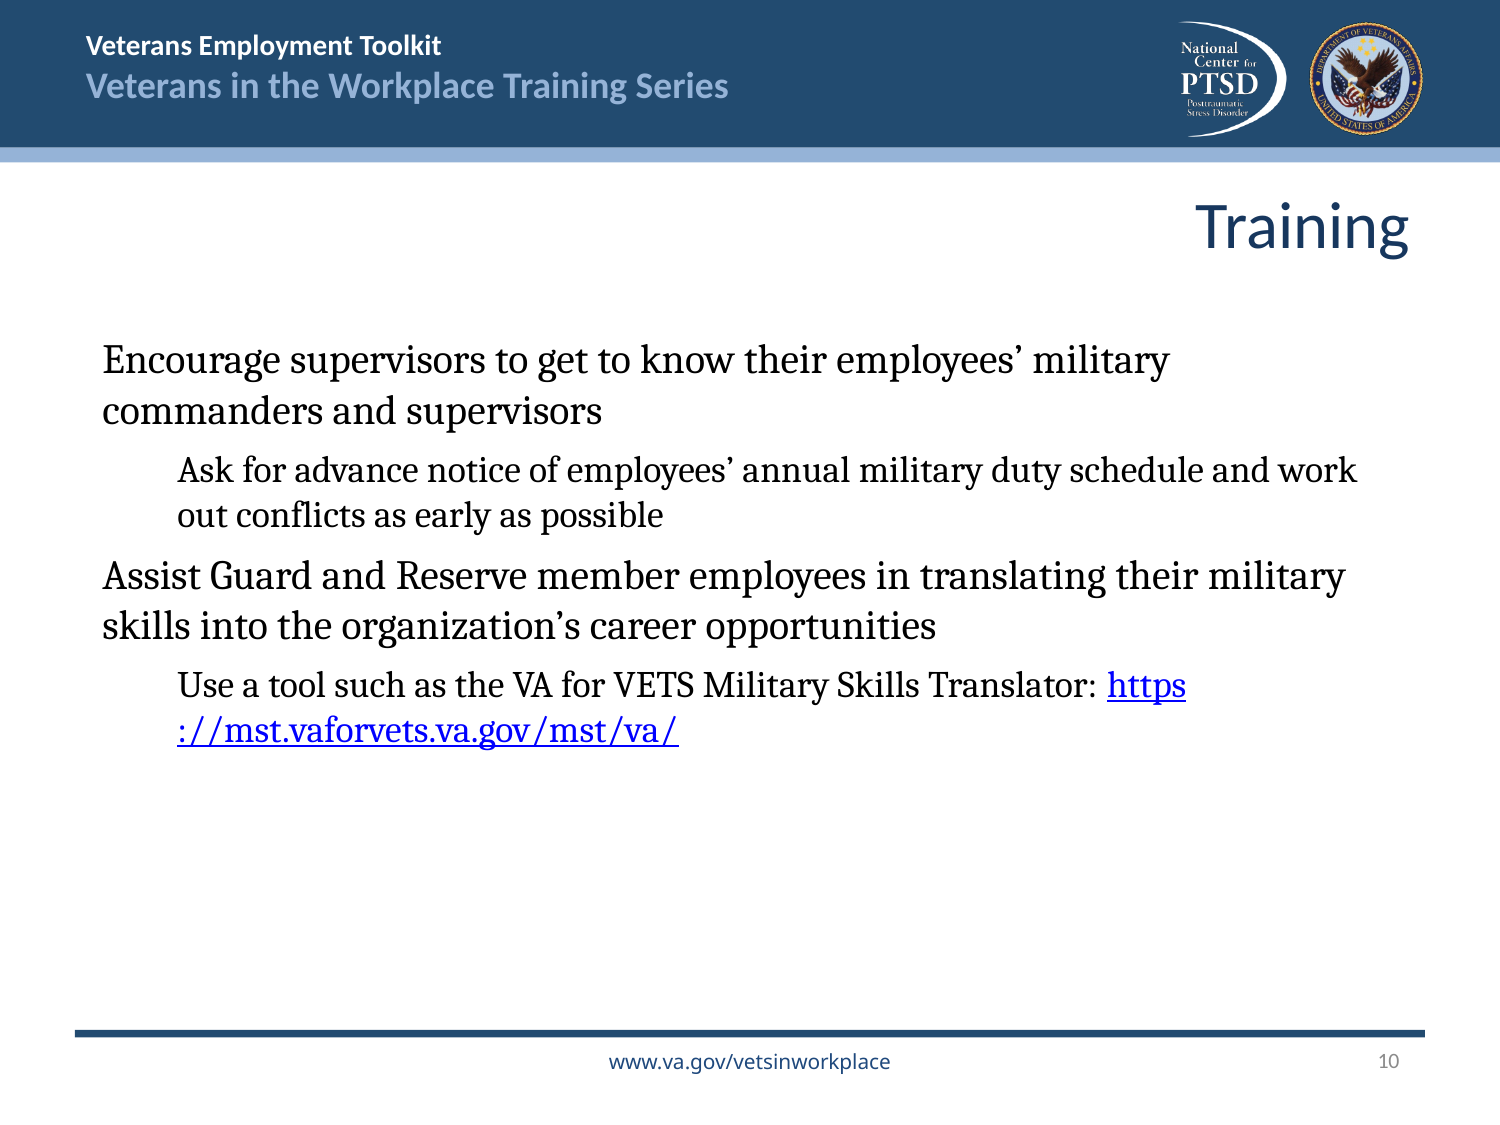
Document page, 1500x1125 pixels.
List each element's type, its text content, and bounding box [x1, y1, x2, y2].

title Training [0, 174, 1425, 300]
picture [1175, 20, 1288, 138]
picture [1307, 19, 1425, 138]
slide_number 10 [1350, 1037, 1428, 1083]
subtitle Encourage supervisors to get to know their employees’ military commanders and supervisors Ask for advance notice of employees’ annual military duty schedule and work out conflicts as early as possible Assist Guard and Reserve member employees in translating their military skills into the organization’s career opportunities Use a tool such as the VA for VETS Military Skills Translator: https://mst.vaforvets.va.gov/mst/va/ [87, 324, 1413, 1000]
